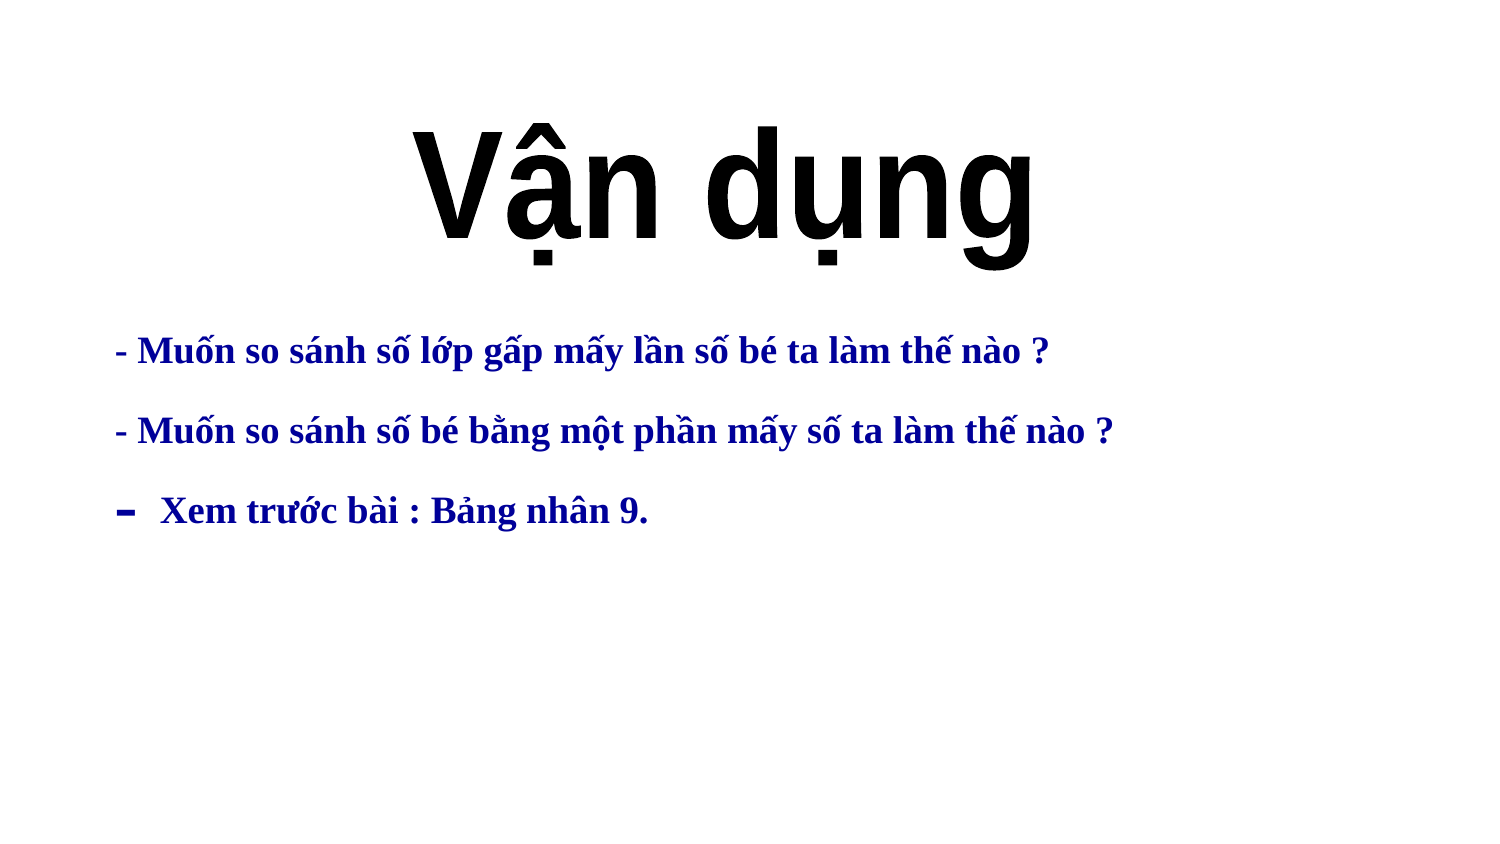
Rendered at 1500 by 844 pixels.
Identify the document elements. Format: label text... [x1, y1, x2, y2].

text_box - Muốn so sánh số lớp gấp mấy lần số bé ta làm thế nào ? - Muốn so sánh số bé bằng một phần mấy số ta làm thế nào ? Xem trước bài : Bảng nhân 9. [99, 309, 1413, 564]
